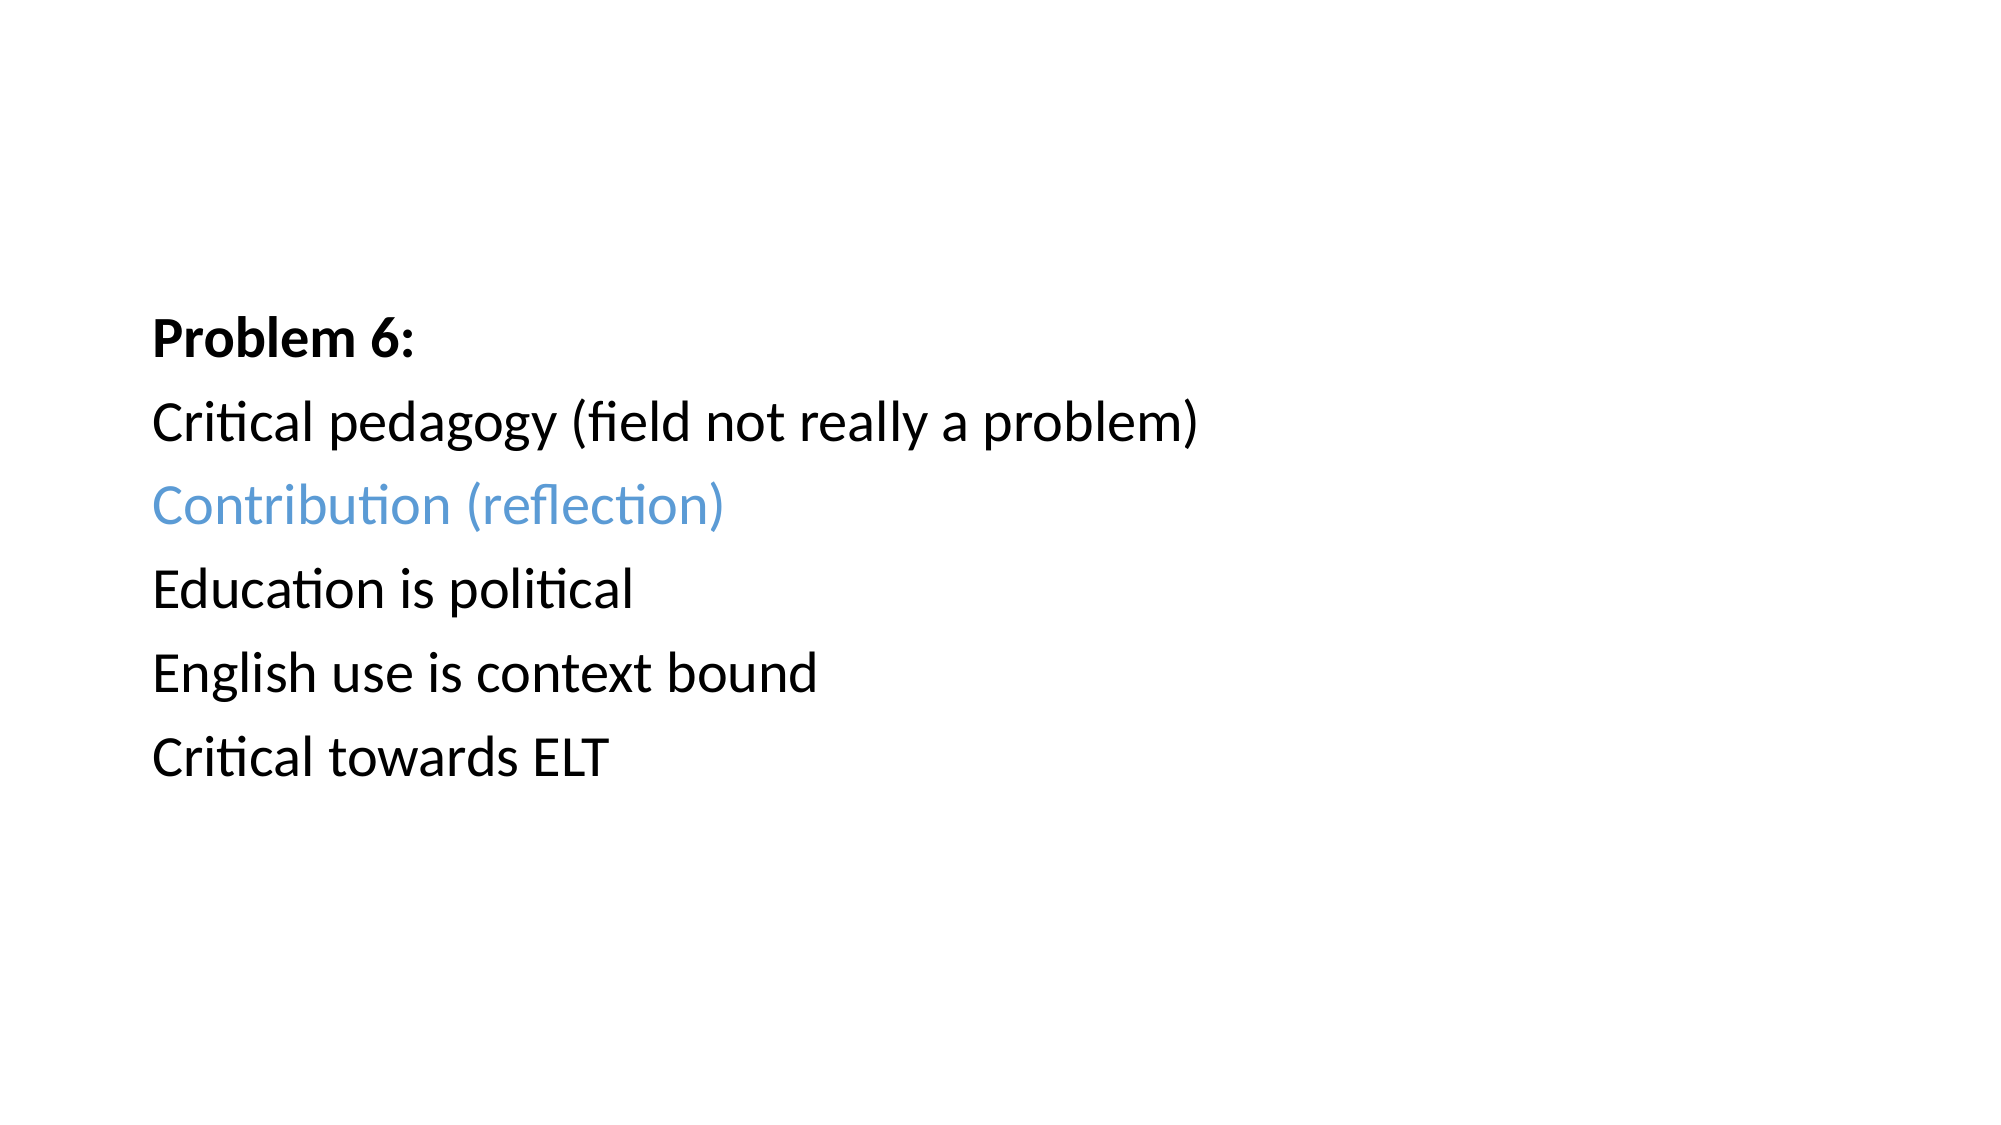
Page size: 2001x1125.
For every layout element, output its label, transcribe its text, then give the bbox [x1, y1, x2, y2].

list Problem 6: Critical pedagogy (field not really a problem) Contribution (reflection) Education is political English use is context bound Critical towards ELT [137, 299, 1863, 1014]
